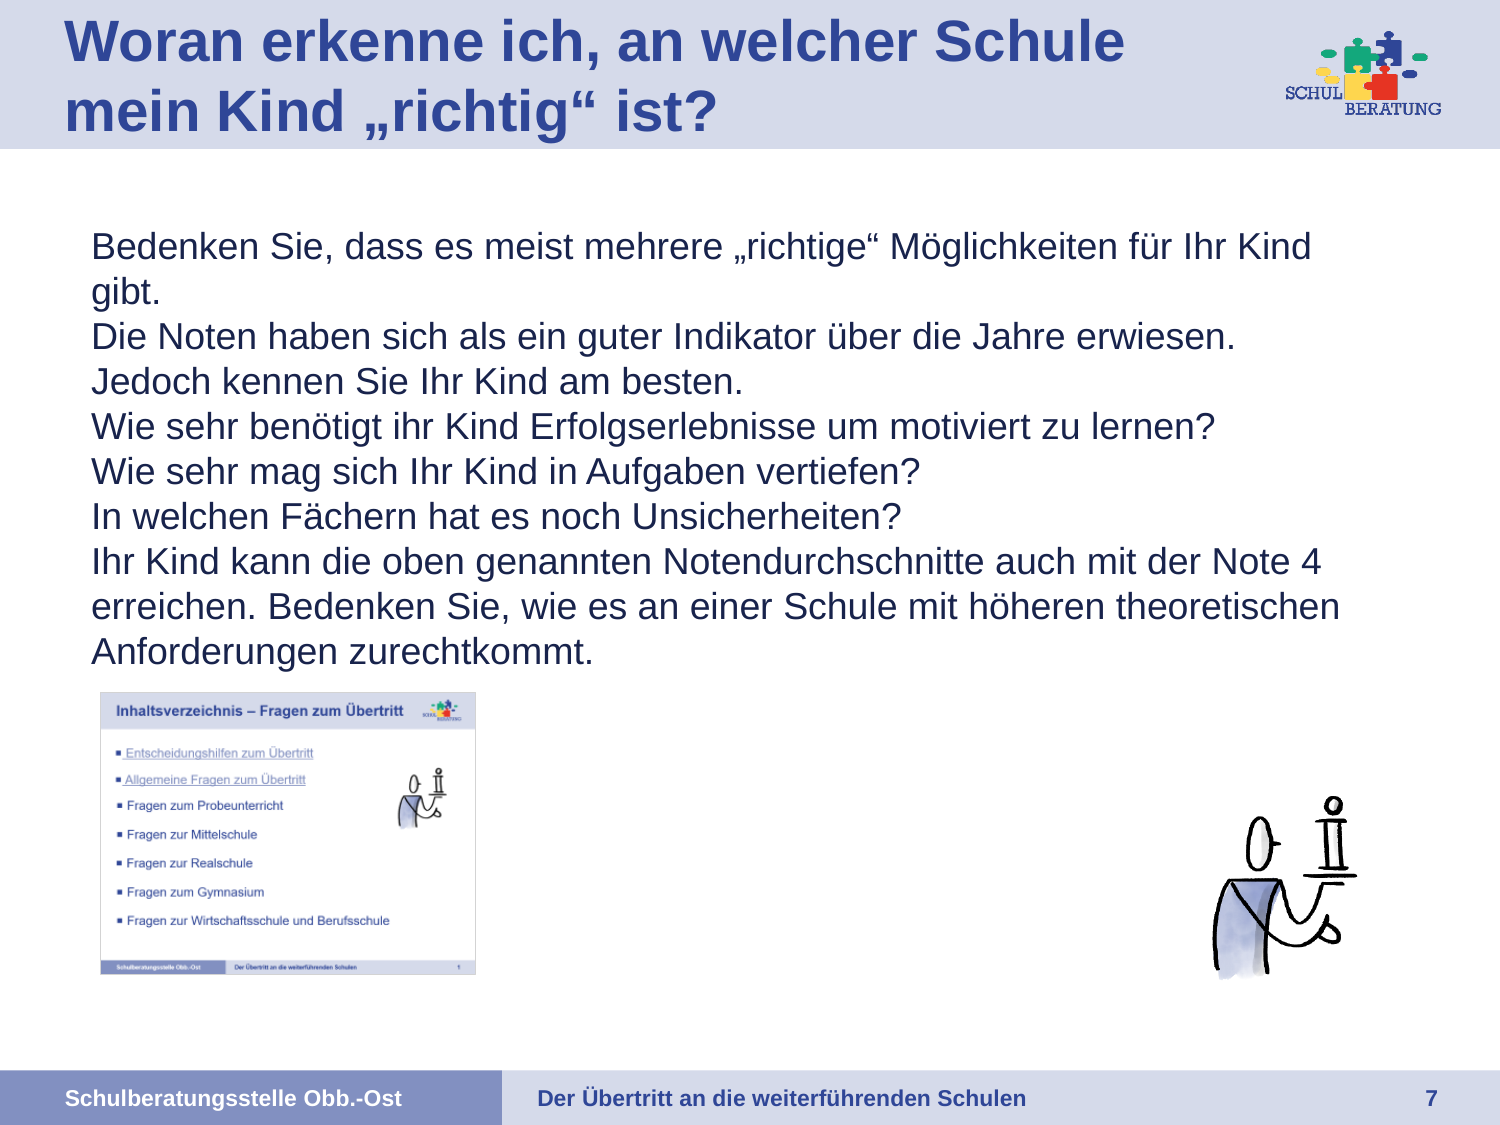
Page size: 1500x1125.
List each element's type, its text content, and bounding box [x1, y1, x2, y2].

picture [1200, 786, 1365, 995]
title Woran erkenne ich, an welcher Schule mein Kind „richtig“ ist? [64, 20, 1191, 127]
slide_number 6 [1328, 1082, 1439, 1114]
picture [101, 693, 475, 974]
text_box Bedenken Sie, dass es meist mehrere „richtige“ Möglichkeiten für Ihr Kind gibt. Die Noten haben sich als ein guter Indikator über die Jahre erwiesen. Jedoch kennen Sie Ihr Kind am besten. Wie sehr benötigt ihr Kind Erfolgserlebnisse um motiviert zu lernen? Wie sehr mag sich Ihr Kind in Aufgaben vertiefen? In welchen Fächern hat es noch Unsicherheiten? Ihr Kind kann die oben genannten Notendurchschnitte auch mit der Note 4 erreichen. Bedenken Sie, wie es an einer Schule mit höheren theoretischen Anforderungen zurechtkommt. [76, 214, 1364, 680]
picture [1286, 31, 1441, 115]
